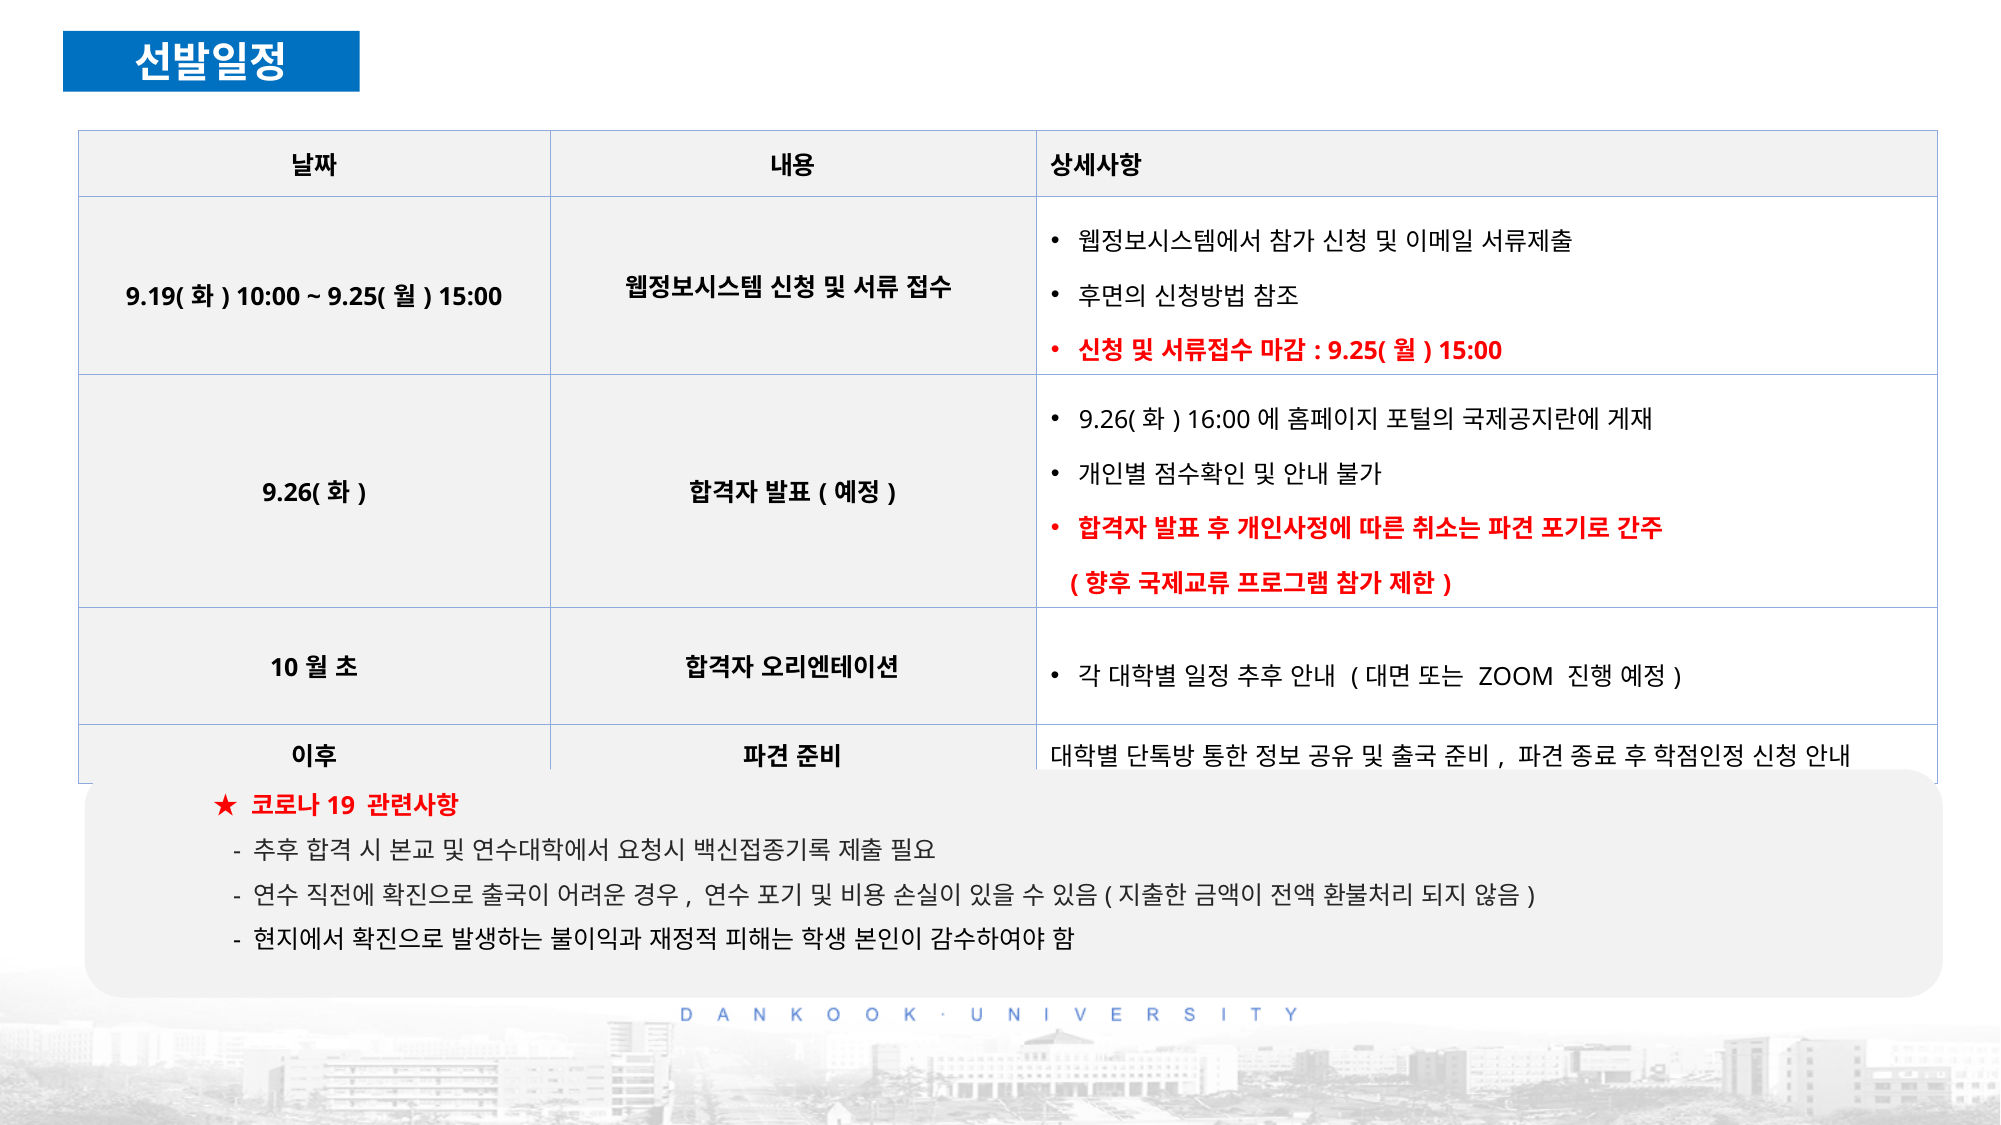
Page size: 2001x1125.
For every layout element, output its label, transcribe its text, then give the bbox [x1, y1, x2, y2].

table_cell 이후 [79, 725, 550, 783]
text_box 선발일정 [62, 30, 361, 93]
table_header 상세사항 [1037, 131, 1937, 196]
table_cell 합격자 발표(예정) [551, 375, 1036, 607]
table_header 내용 [551, 131, 1036, 196]
table_cell 10월 초 [79, 608, 550, 724]
table_cell 웹정보시스템에서 참가 신청 및 이메일 서류제출 후면의 신청방법 참조 신청 및 서류접수 마감: 9.25(월) 15:00 [1037, 197, 1937, 374]
text_box ★ 코로나19 관련사항 - 추후 합격 시 본교 및 연수대학에서 요청시 백신접종기록 제출 필요 - 연수 직전에 확진으로 출국이 어려운 경우, 연수 포기 및 비용 손실이 있을 수 있음(지출한 금액이 전액 환불처리 되지 않음) - 현지에서 확진으로 발생하는 불이익과 재정적 피해는 학생 본인이 감수하여야 함 [82, 767, 1945, 1000]
table_header 날짜 [79, 131, 550, 196]
picture [0, 0, 2001, 1125]
table_cell 9.26(화) [79, 375, 550, 607]
table_cell 각 대학별 일정 추후 안내 (대면 또는 ZOOM 진행 예정) [1037, 608, 1937, 724]
table_cell 웹정보시스템 신청 및 서류 접수 [551, 197, 1036, 374]
table_cell 파견 준비 [551, 725, 1036, 767]
table_cell 대학별 단톡방 통한 정보 공유 및 출국 준비, 파견 종료 후 학점인정 신청 안내 [1037, 725, 1937, 783]
table_cell 9.19(화) 10:00 ~ 9.25(월) 15:00 [79, 197, 550, 374]
table_cell 9.26(화) 16:00에 홈페이지 포털의 국제공지란에 게재 개인별 점수확인 및 안내 불가 합격자 발표 후 개인사정에 따른 취소는 파견 포기로 간주 (향후 국제교류 프로그램 참가 제한) [1037, 375, 1937, 607]
table_cell 합격자 오리엔테이션 [551, 608, 1036, 724]
